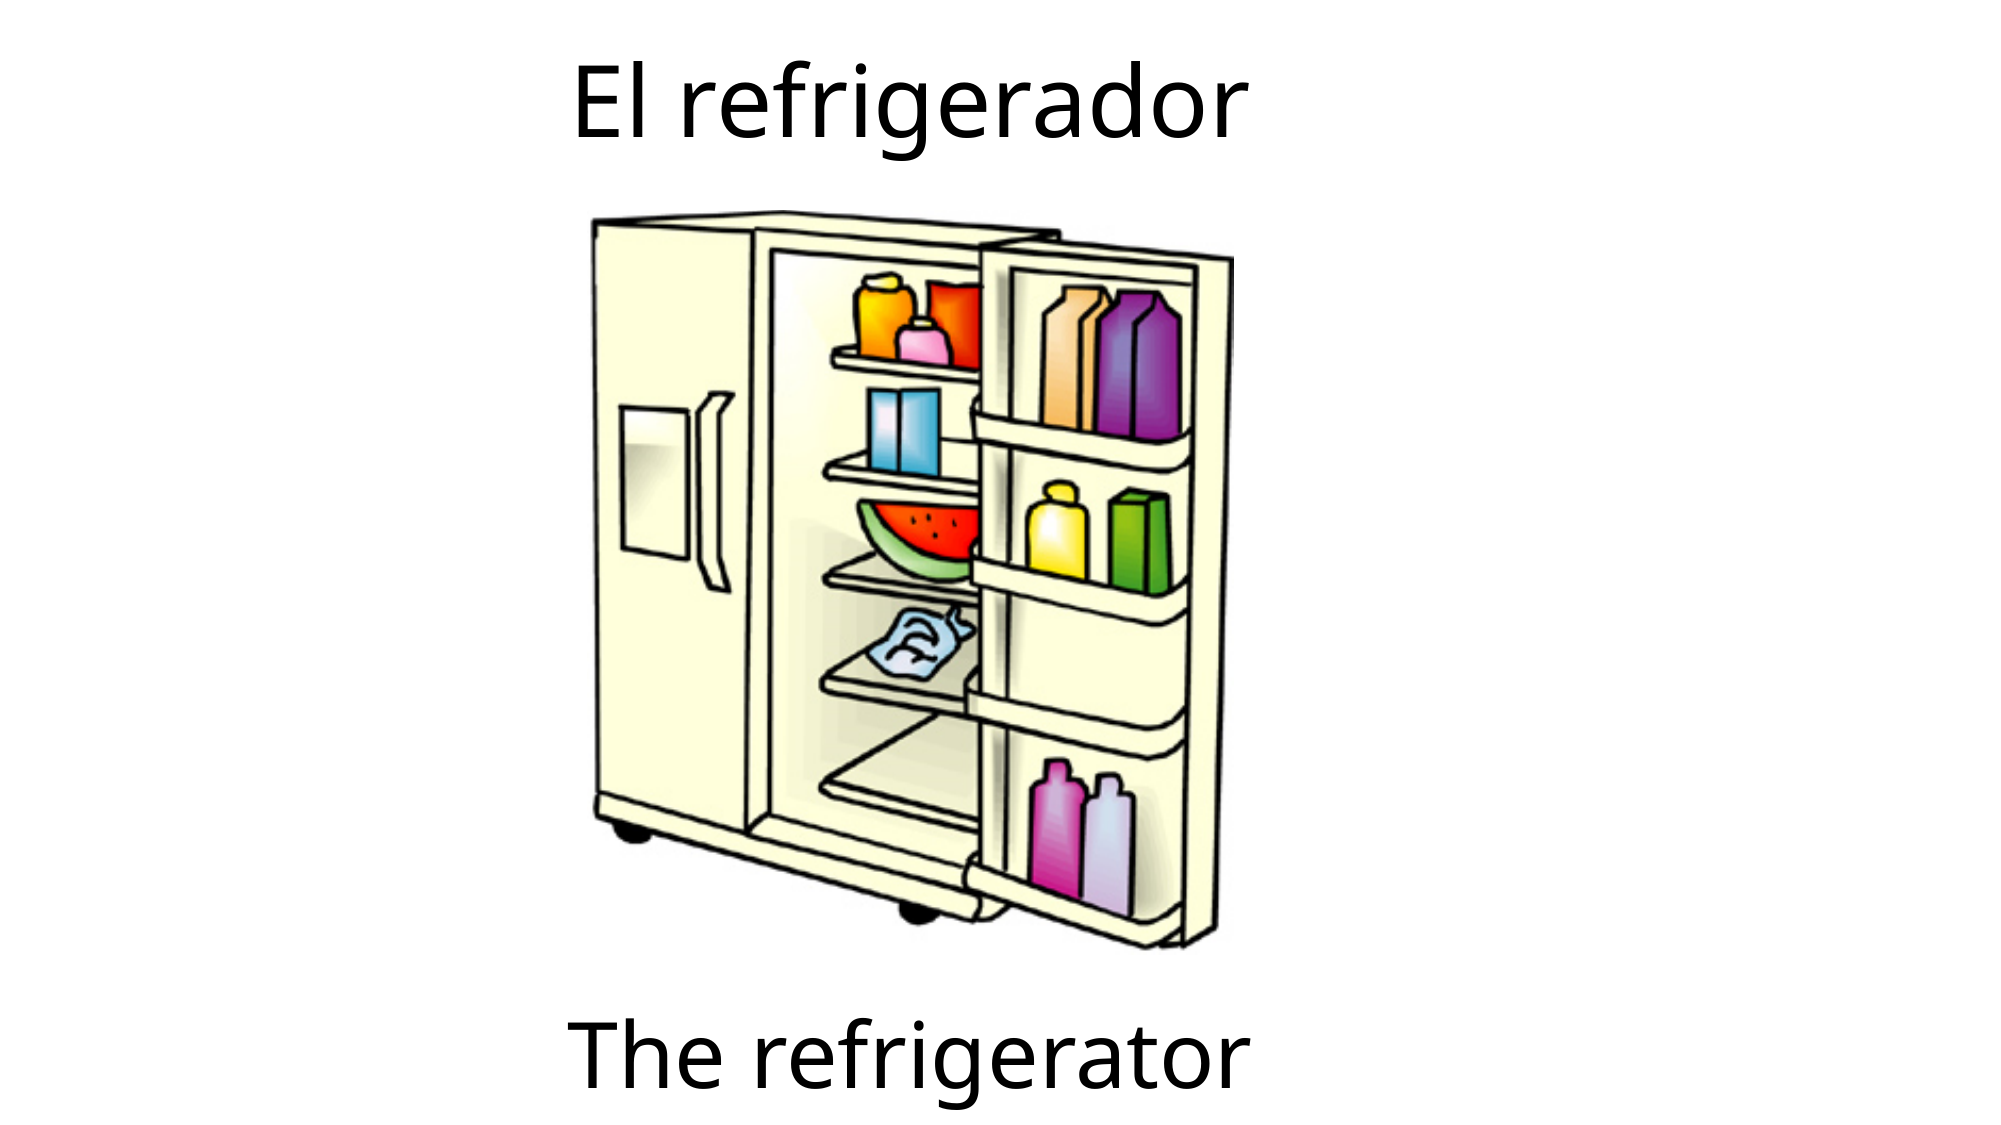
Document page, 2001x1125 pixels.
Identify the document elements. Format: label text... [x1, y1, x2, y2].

text_box El refrigerador The refrigerator [543, 29, 1277, 1115]
picture [587, 210, 1234, 955]
